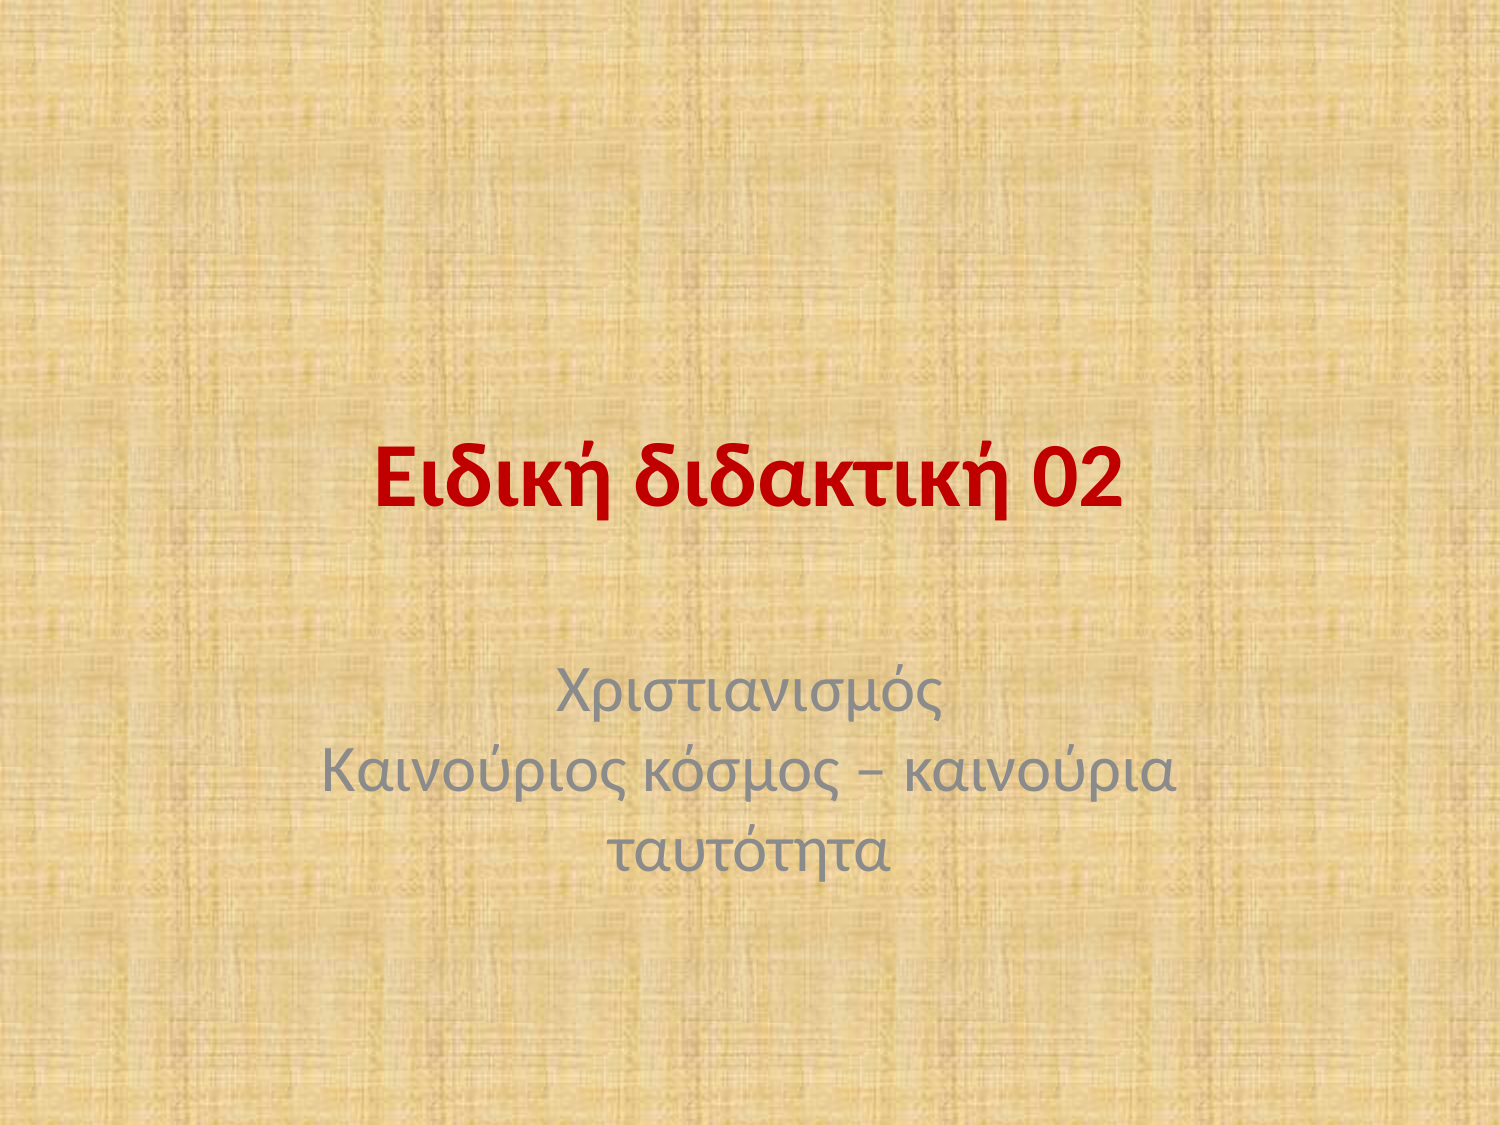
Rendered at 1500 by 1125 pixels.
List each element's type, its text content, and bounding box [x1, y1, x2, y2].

title Ειδική διδακτική 02 [112, 349, 1388, 591]
subtitle Χριστιανισμός Καινούριος κόσμος – καινούρια ταυτότητα [225, 637, 1275, 925]
picture [0, 0, 1500, 1125]
